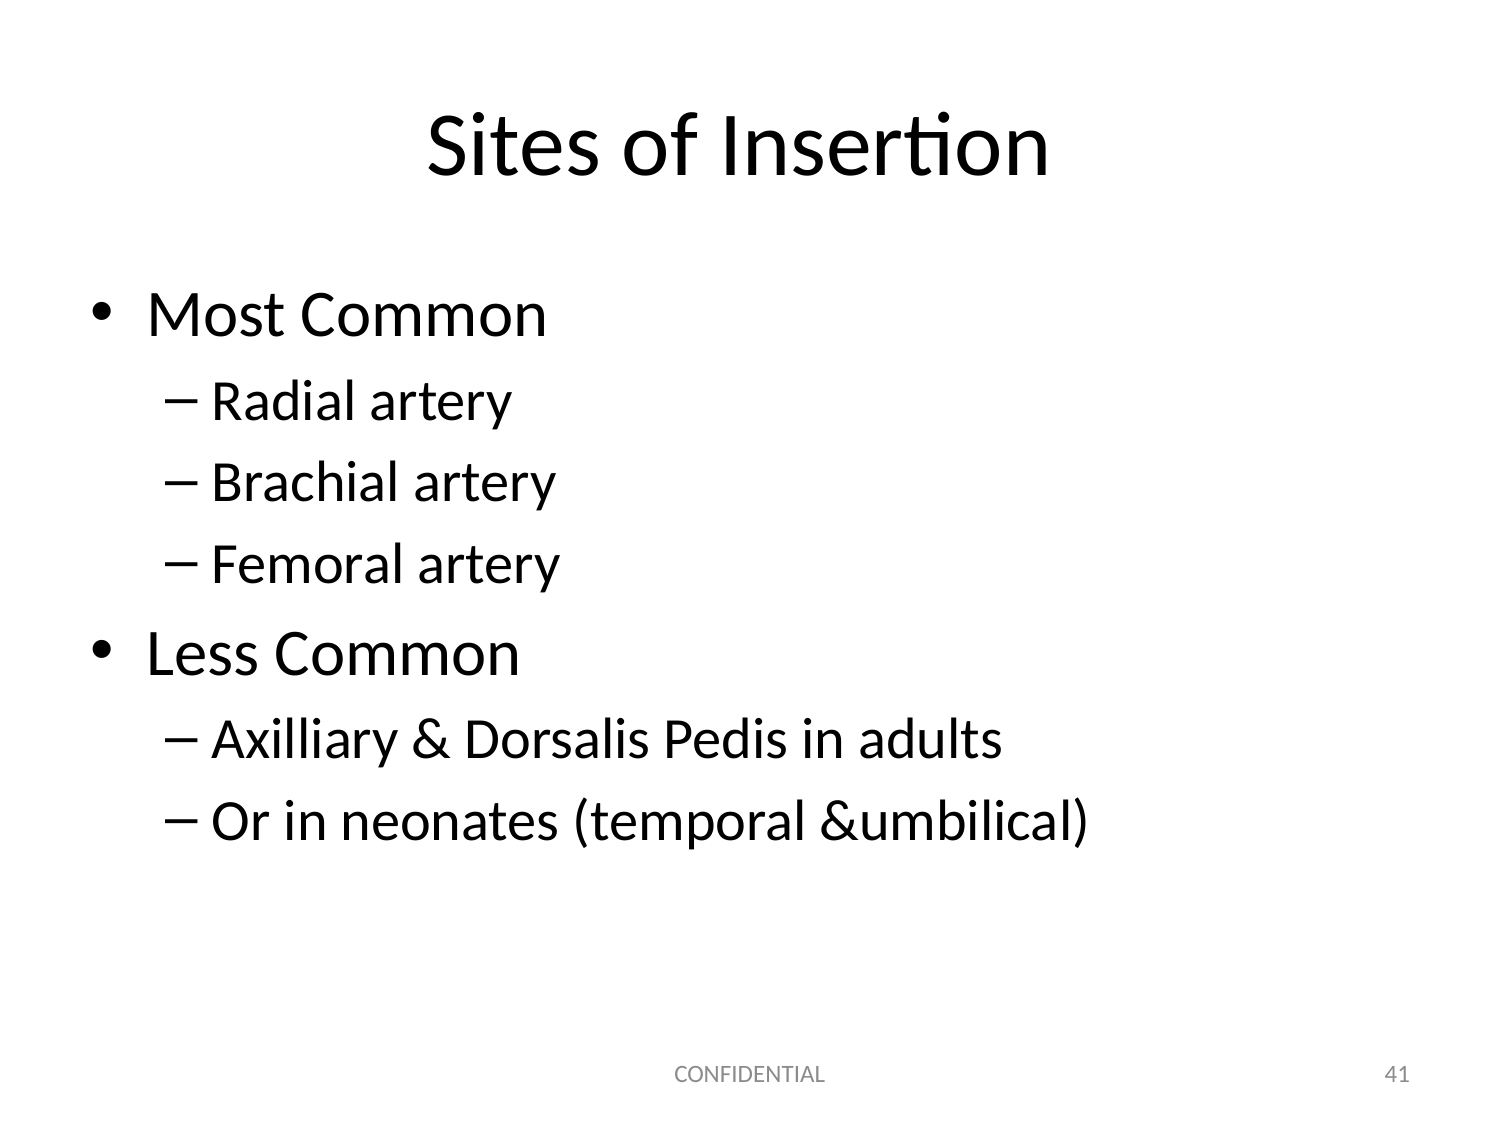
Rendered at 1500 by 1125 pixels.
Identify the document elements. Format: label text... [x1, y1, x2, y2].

title Sites of Insertion [75, 45, 1425, 233]
list Most Common Radial artery Brachial artery Femoral artery Less Common Axilliary & Dorsalis Pedis in adults Or in neonates (temporal &umbilical) [75, 262, 1425, 1005]
footer CONFIDENTIAL [512, 1042, 988, 1103]
slide_number 41 [1074, 1042, 1425, 1103]
